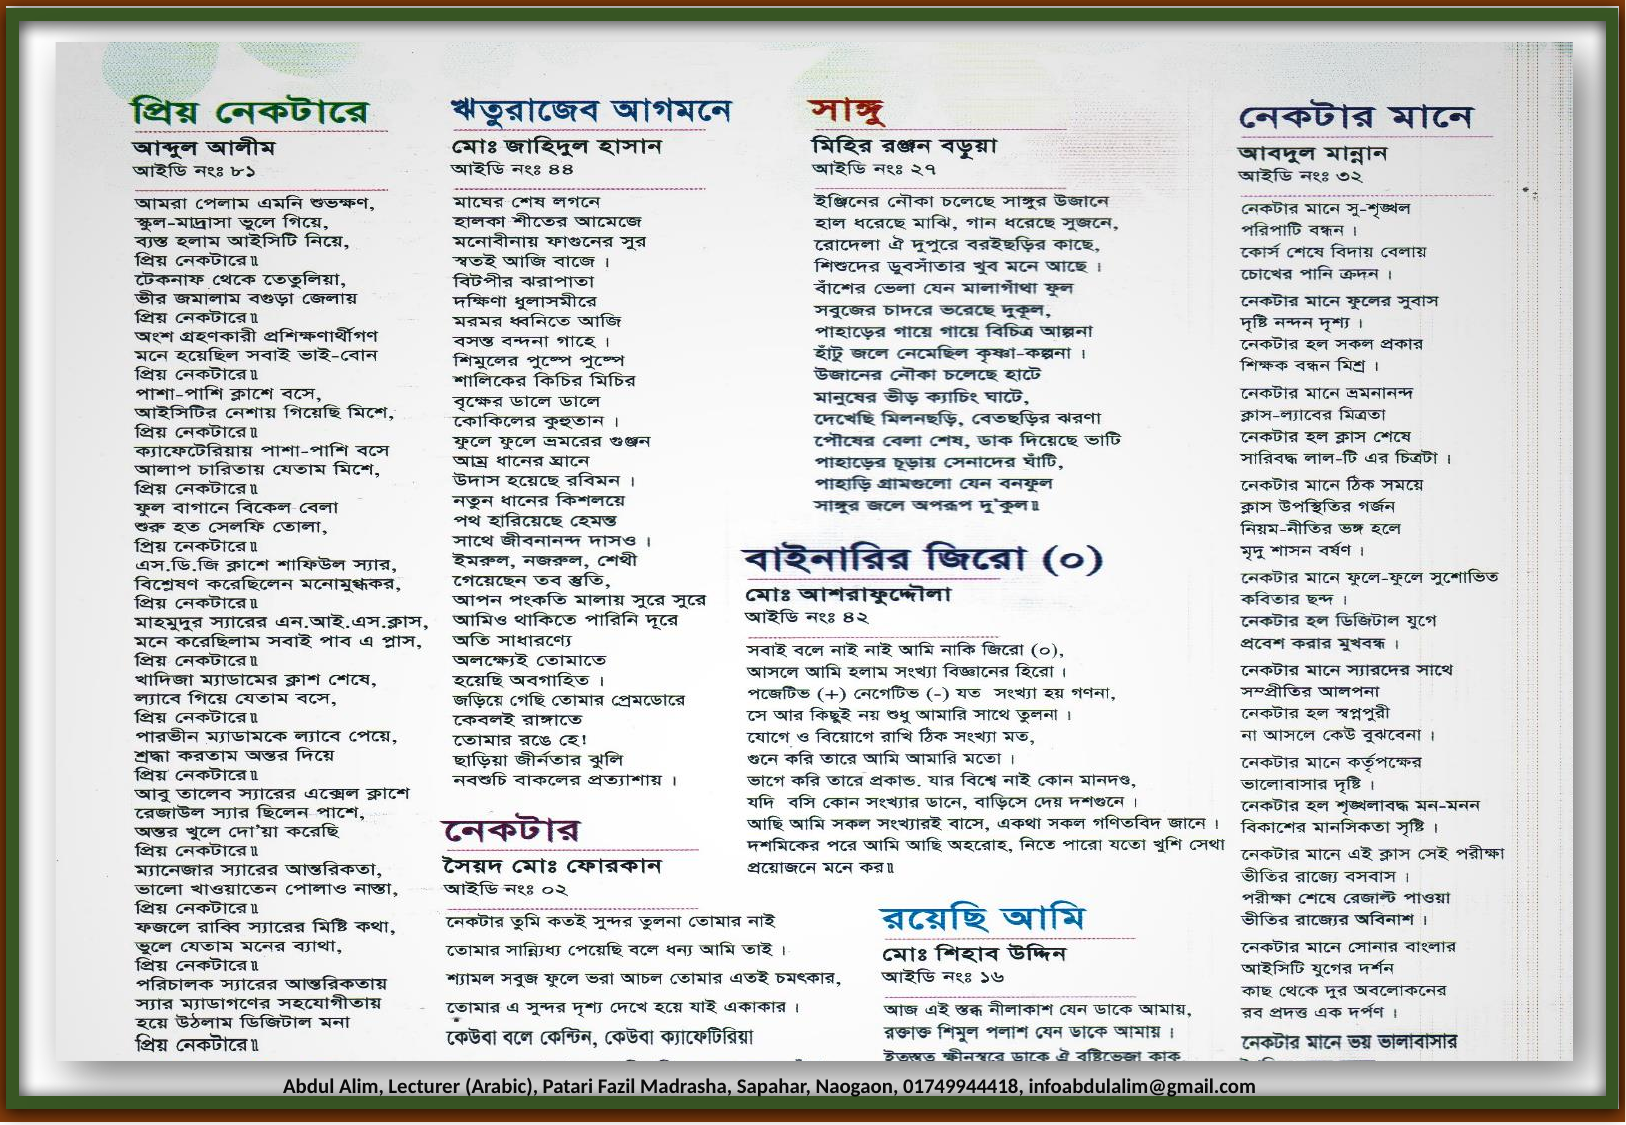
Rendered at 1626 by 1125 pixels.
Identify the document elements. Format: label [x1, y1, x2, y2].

picture [55, 42, 1573, 1061]
